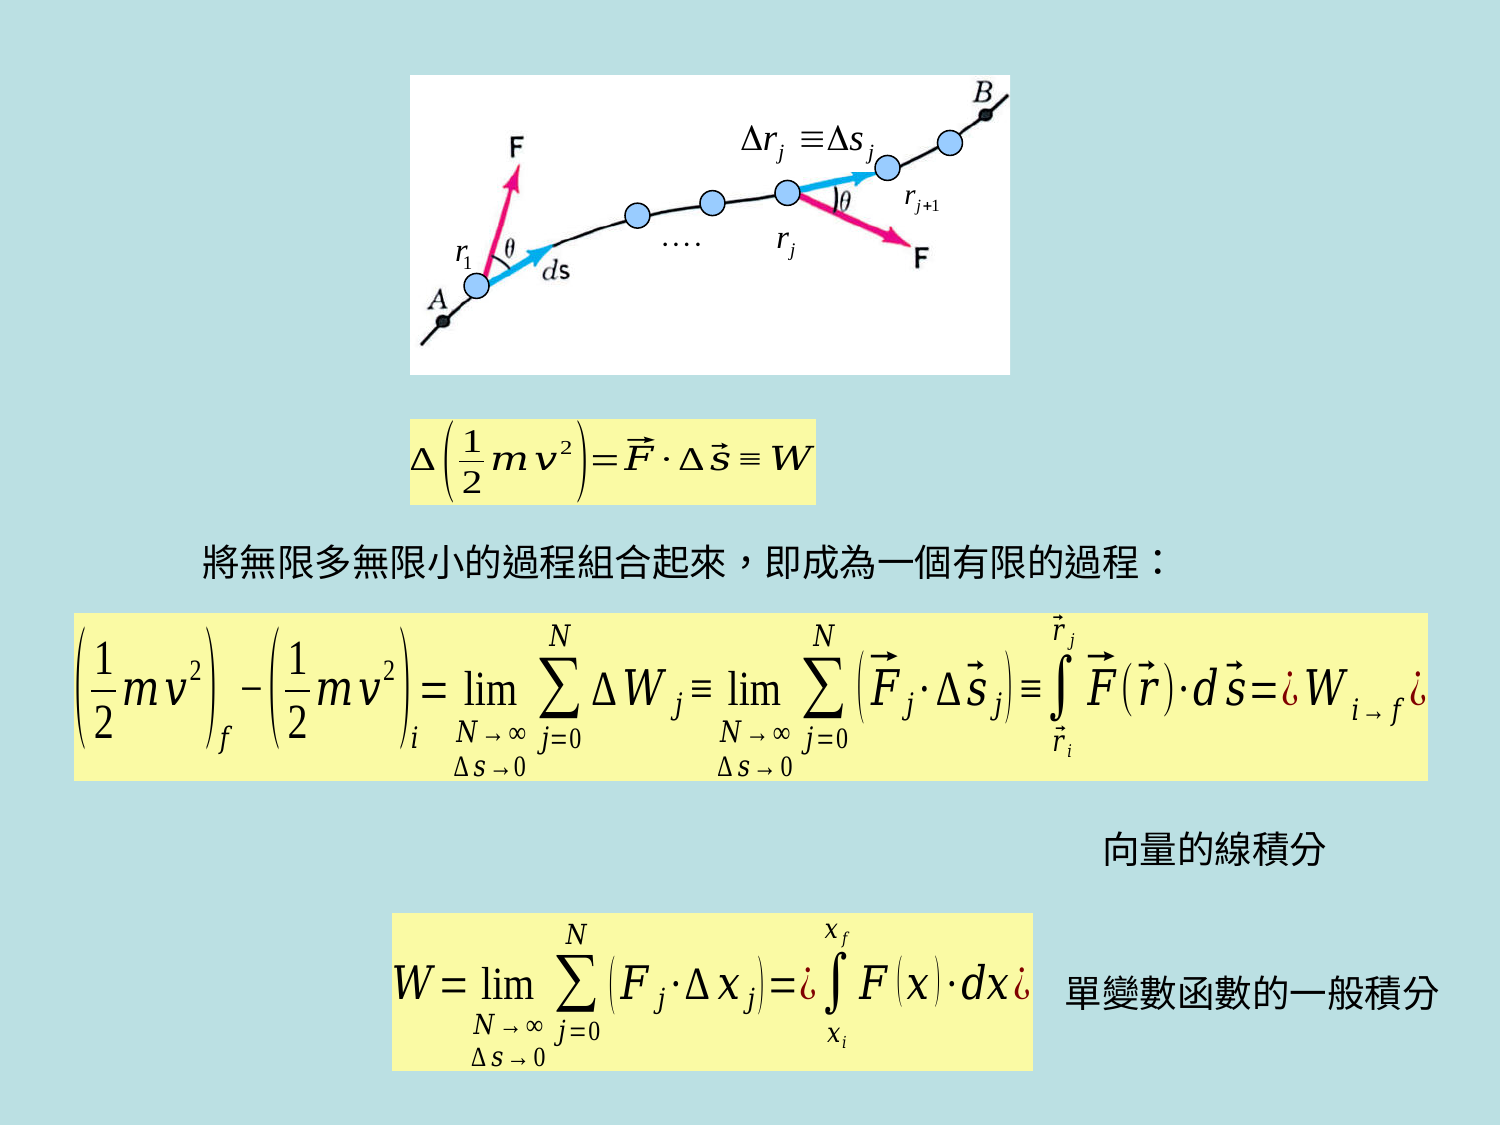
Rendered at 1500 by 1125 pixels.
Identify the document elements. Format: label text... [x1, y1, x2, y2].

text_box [899, 174, 944, 222]
text_box 向量的線積分 [1087, 818, 1428, 879]
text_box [449, 227, 478, 275]
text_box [734, 113, 884, 173]
text_box 單變數函數的一般積分 [1049, 962, 1500, 1023]
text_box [771, 215, 802, 268]
picture [409, 75, 1011, 375]
text_box 將無限多無限小的過程組合起來，即成為一個有限的過程： [187, 532, 1238, 592]
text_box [651, 237, 703, 255]
